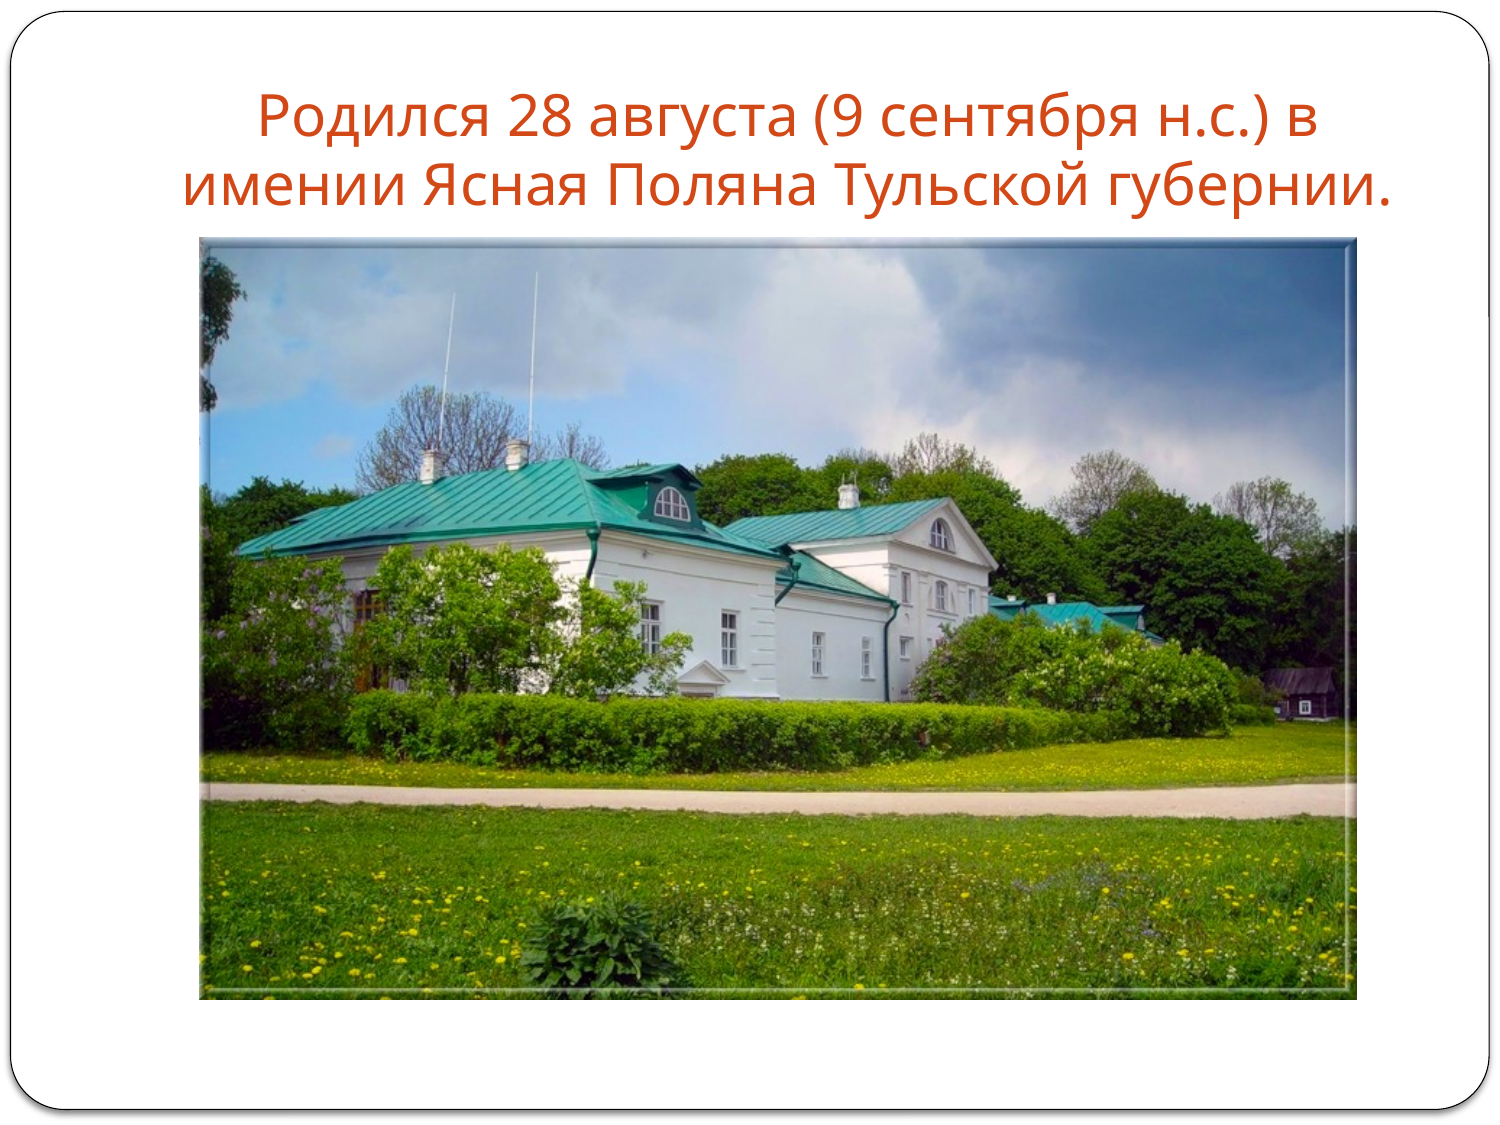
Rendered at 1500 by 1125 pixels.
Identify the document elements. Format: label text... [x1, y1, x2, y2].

title Родился 28 августа (9 сентября н.с.) в имении Ясная Поляна Тульской губернии. [150, 45, 1425, 233]
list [198, 237, 1357, 1001]
